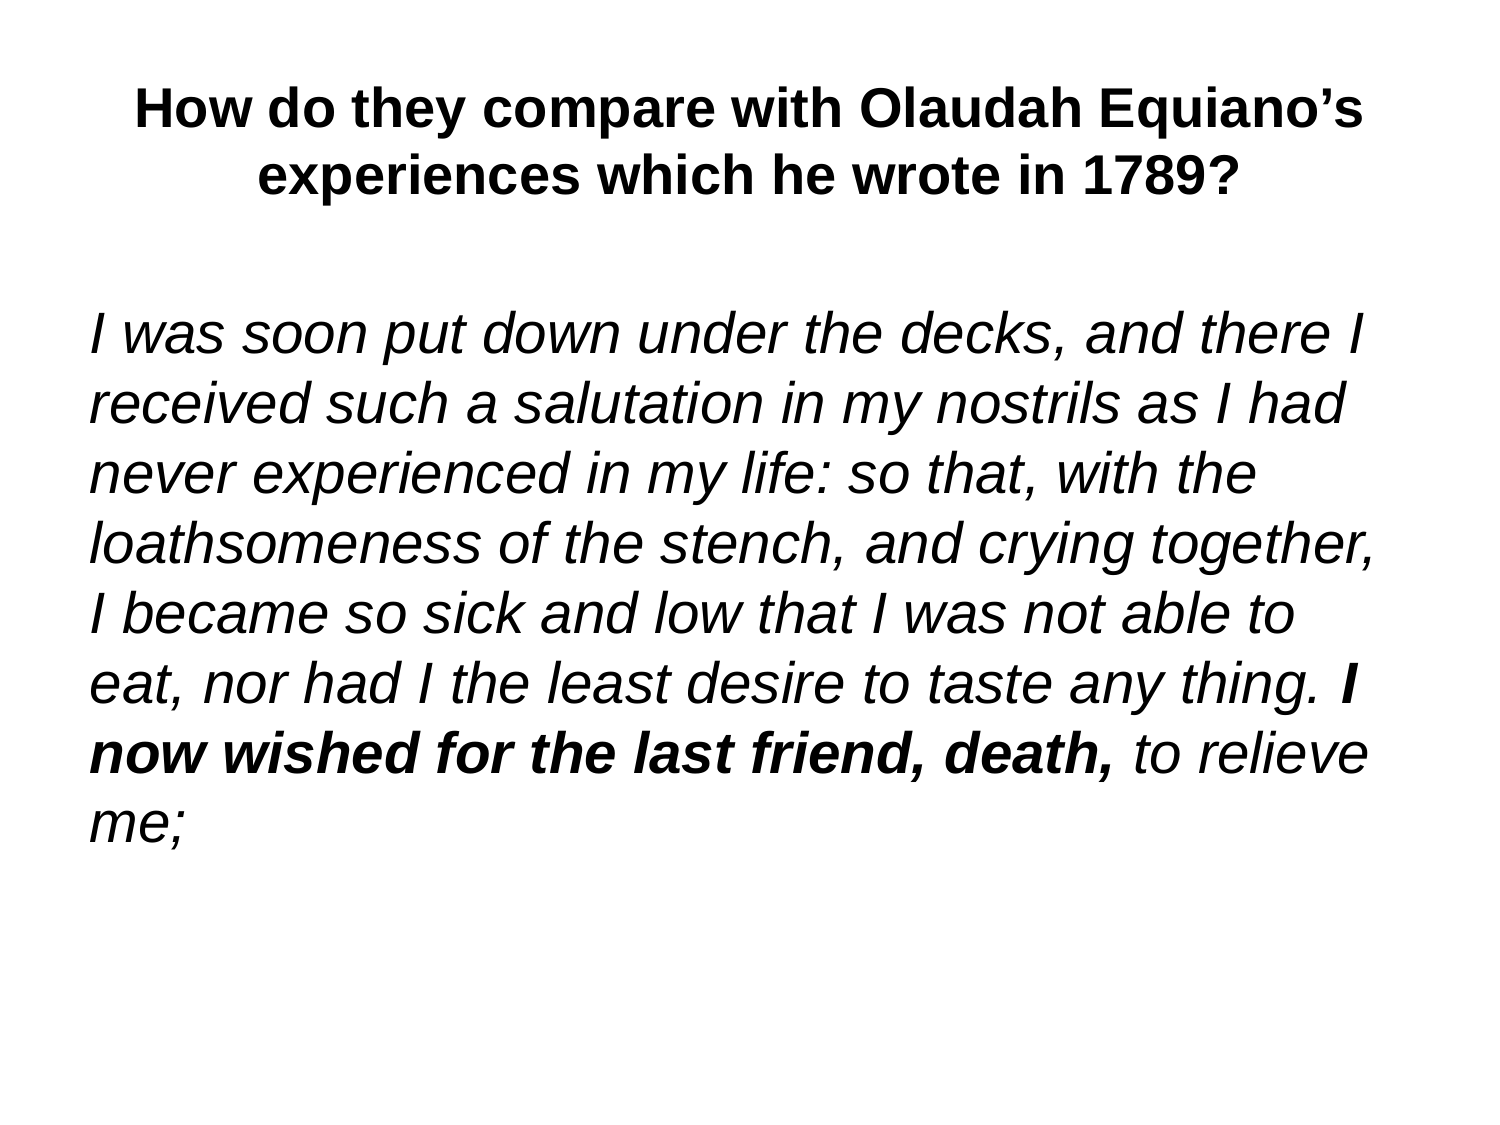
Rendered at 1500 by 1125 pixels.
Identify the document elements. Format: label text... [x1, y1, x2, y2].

title How do they compare with Olaudah Equiano’s experiences which he wrote in 1789? [75, 45, 1425, 233]
text_box I was soon put down under the decks, and there I received such a salutation in my nostrils as I had never experienced in my life: so that, with the loathsomeness of the stench, and crying together, I became so sick and low that I was not able to eat, nor had I the least desire to taste any thing. I now wished for the last friend, death, to relieve me; [74, 287, 1425, 862]
